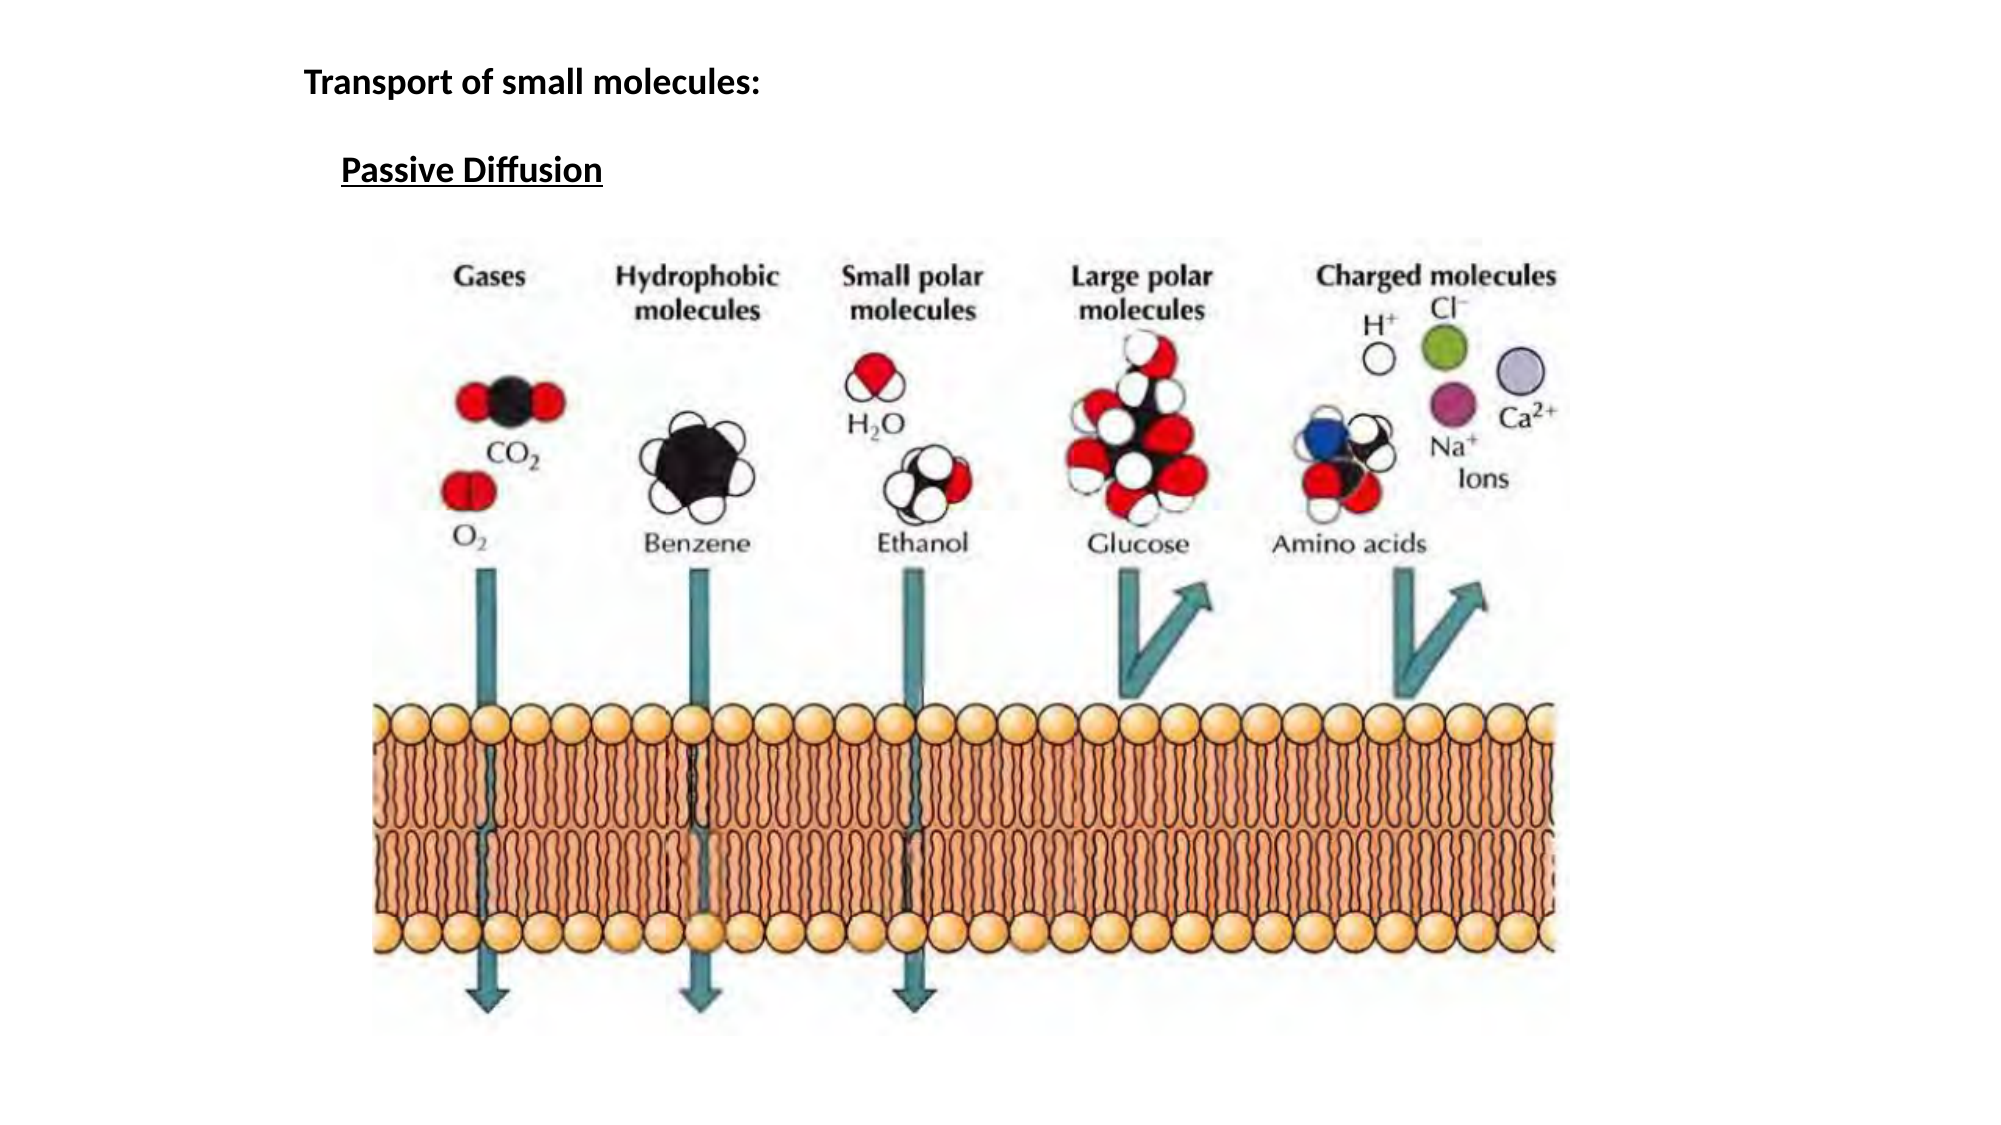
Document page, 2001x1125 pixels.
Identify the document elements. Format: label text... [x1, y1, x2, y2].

text_box Passive Diffusion [326, 137, 619, 198]
picture [372, 237, 1570, 1036]
text_box Transport of small molecules: [289, 49, 777, 110]
